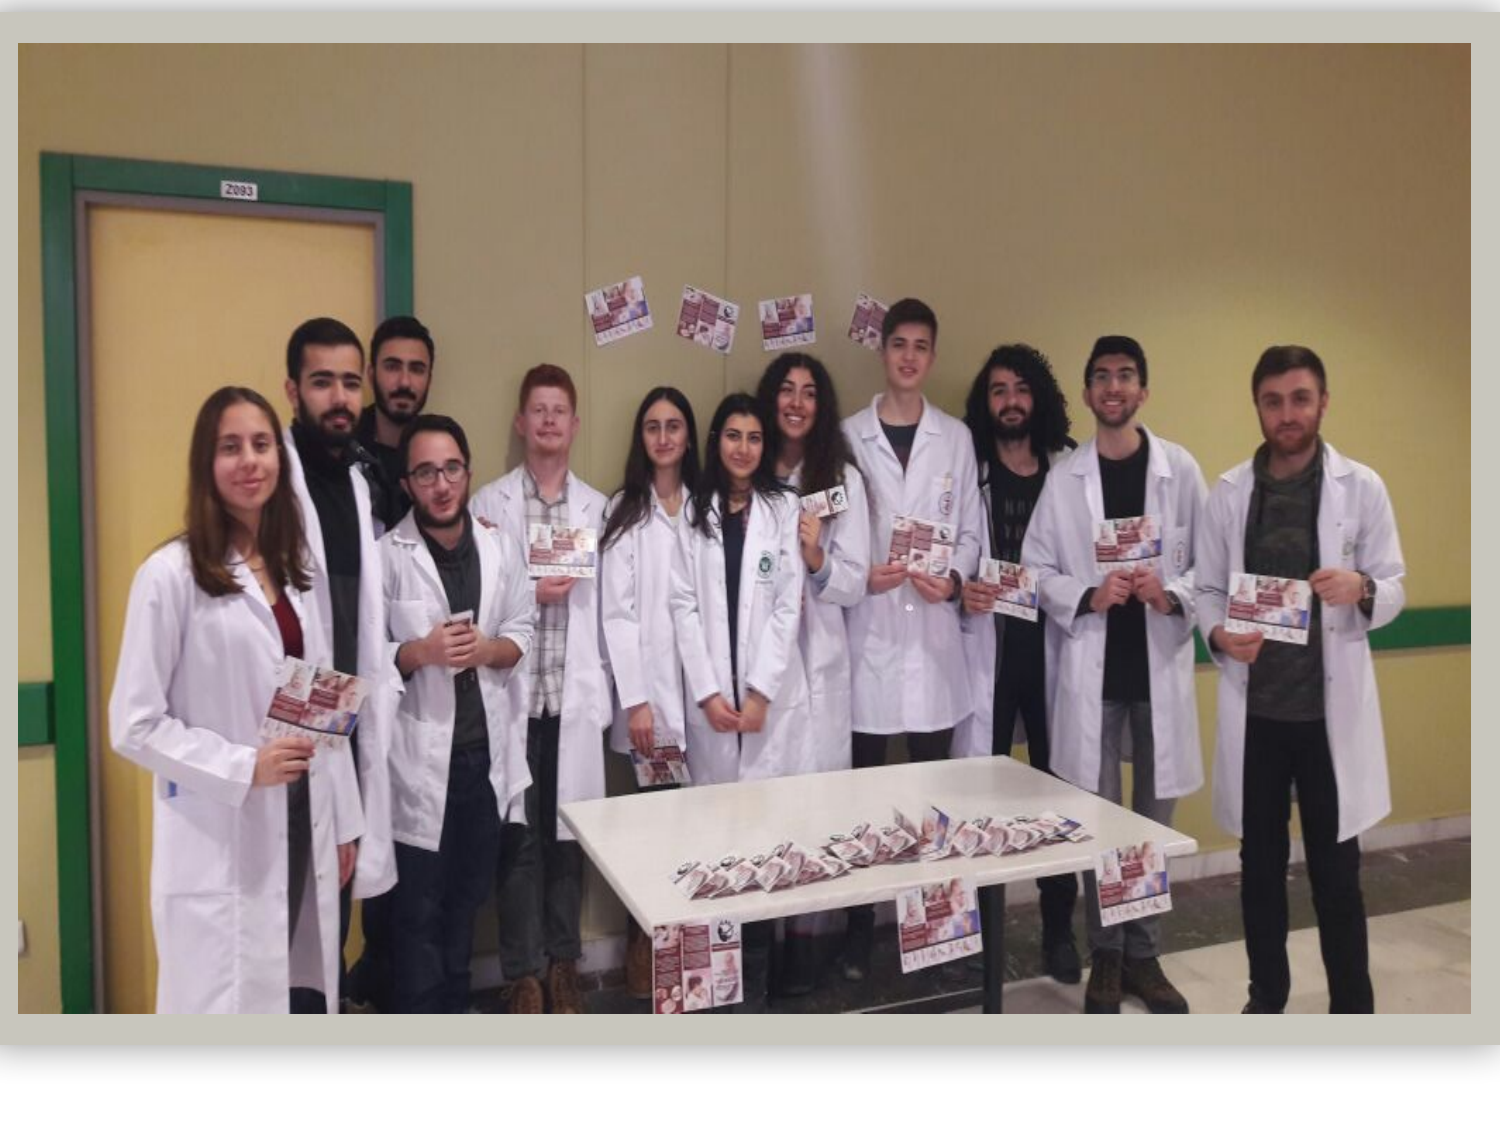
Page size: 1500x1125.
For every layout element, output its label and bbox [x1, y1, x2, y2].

picture [17, 42, 1471, 1014]
